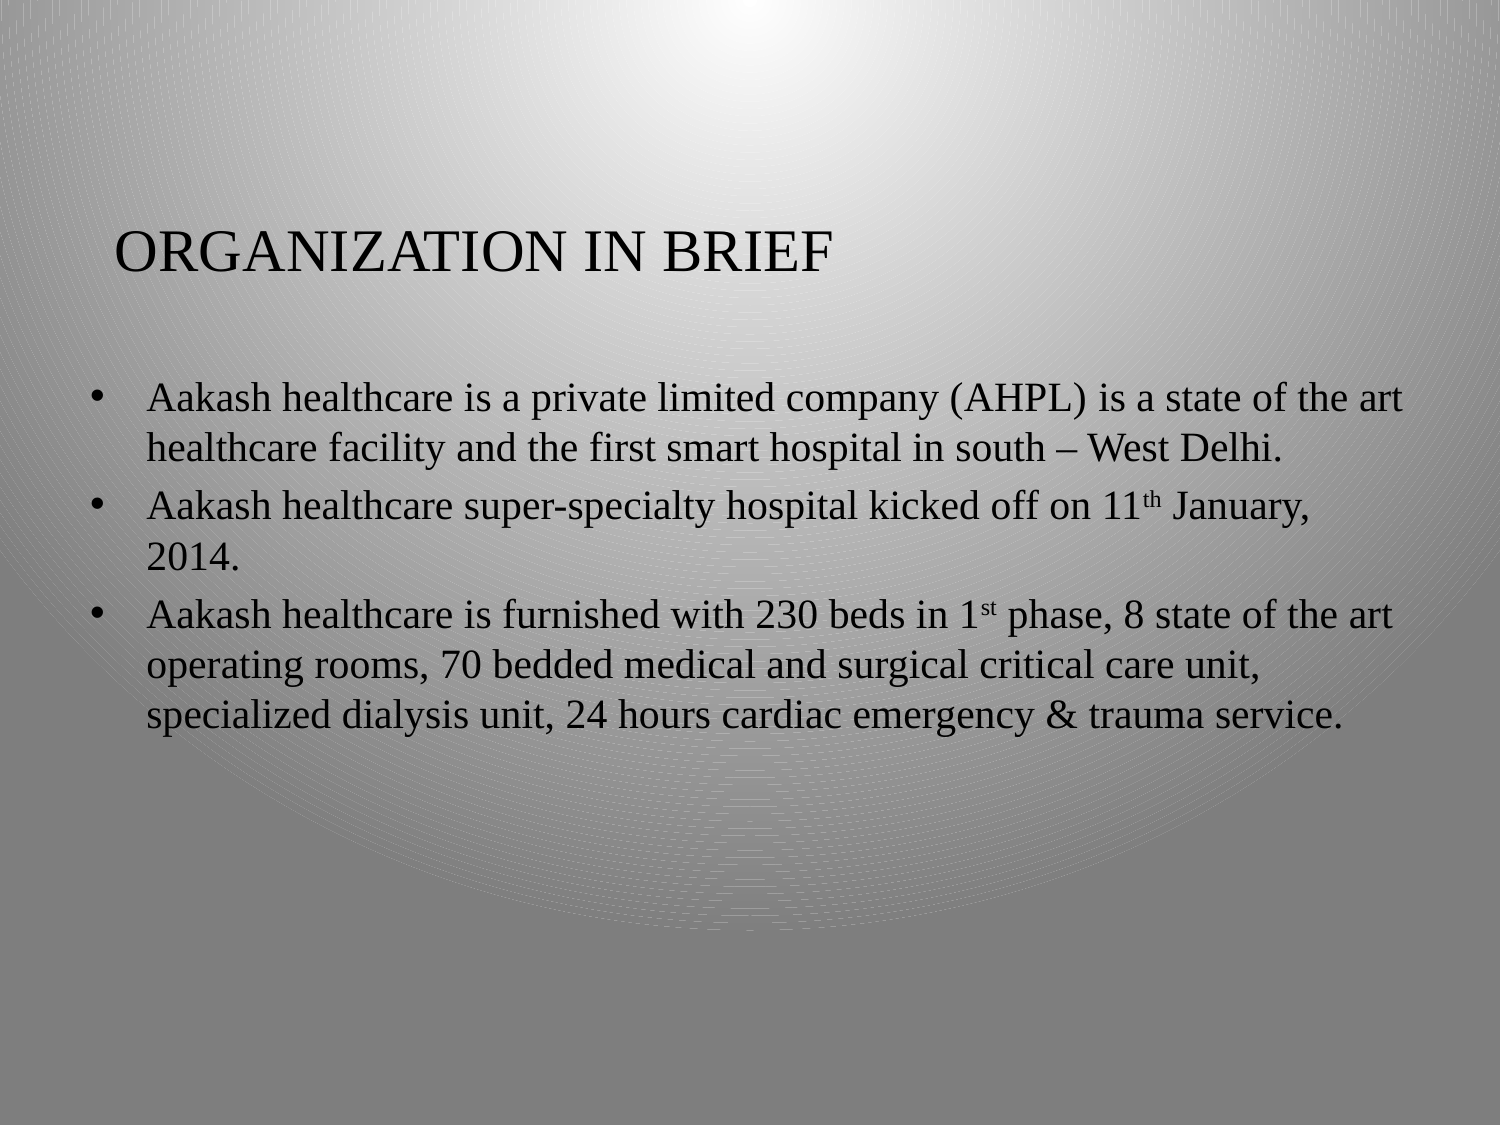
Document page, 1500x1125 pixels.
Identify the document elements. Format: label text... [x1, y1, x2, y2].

list Aakash healthcare is a private limited company (AHPL) is a state of the art healthcare facility and the first smart hospital in south – West Delhi. Aakash healthcare super-specialty hospital kicked off on 11th January, 2014. Aakash healthcare is furnished with 230 beds in 1st phase, 8 state of the art operating rooms, 70 bedded medical and surgical critical care unit, specialized dialysis unit, 24 hours cardiac emergency & trauma service. [75, 362, 1425, 1005]
title ORGANIZATION IN BRIEF [99, 149, 1195, 344]
